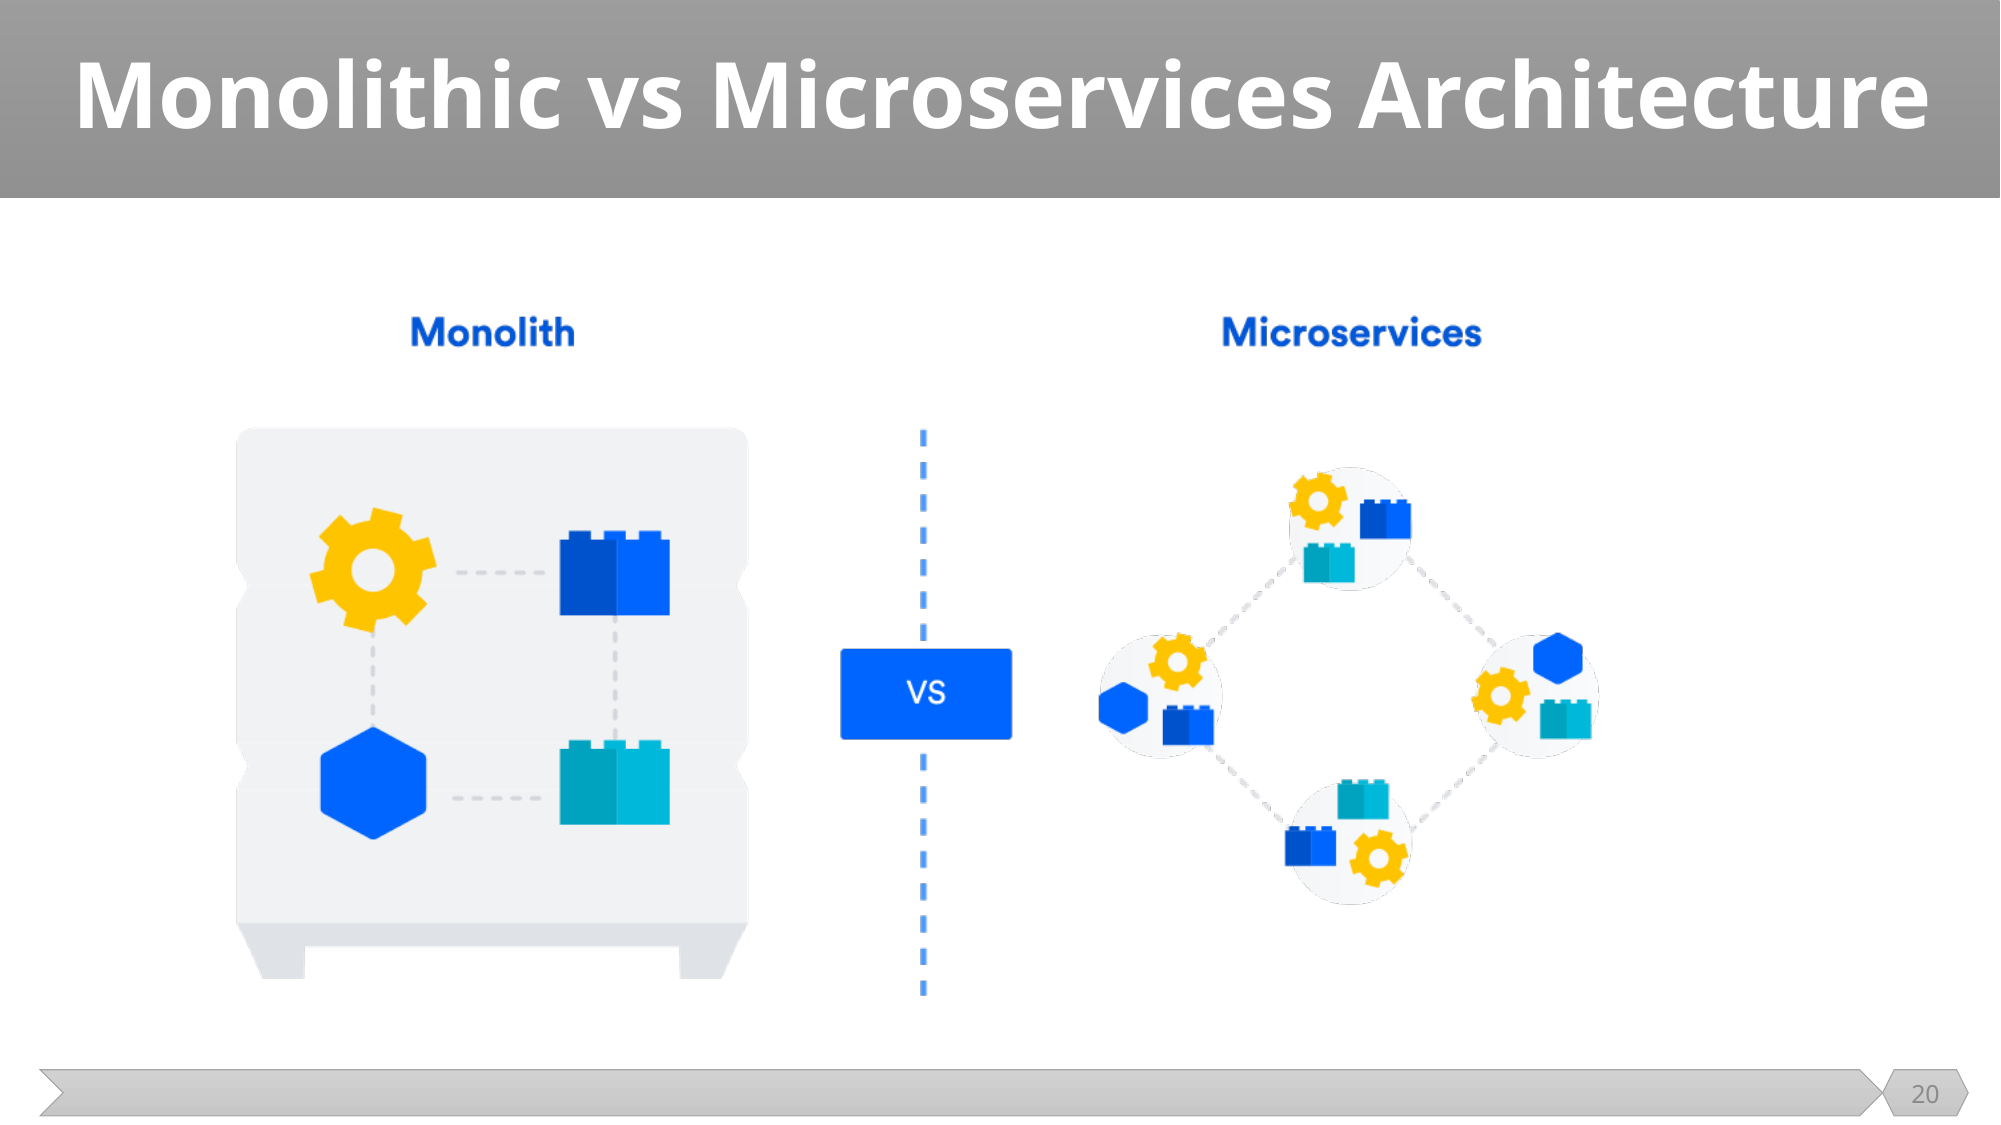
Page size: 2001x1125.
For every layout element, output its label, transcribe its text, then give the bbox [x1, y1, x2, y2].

title Monolithic vs Microservices Architecture [56, 0, 1969, 199]
picture [189, 189, 1652, 1125]
slide_number 20 [1882, 1065, 1969, 1125]
